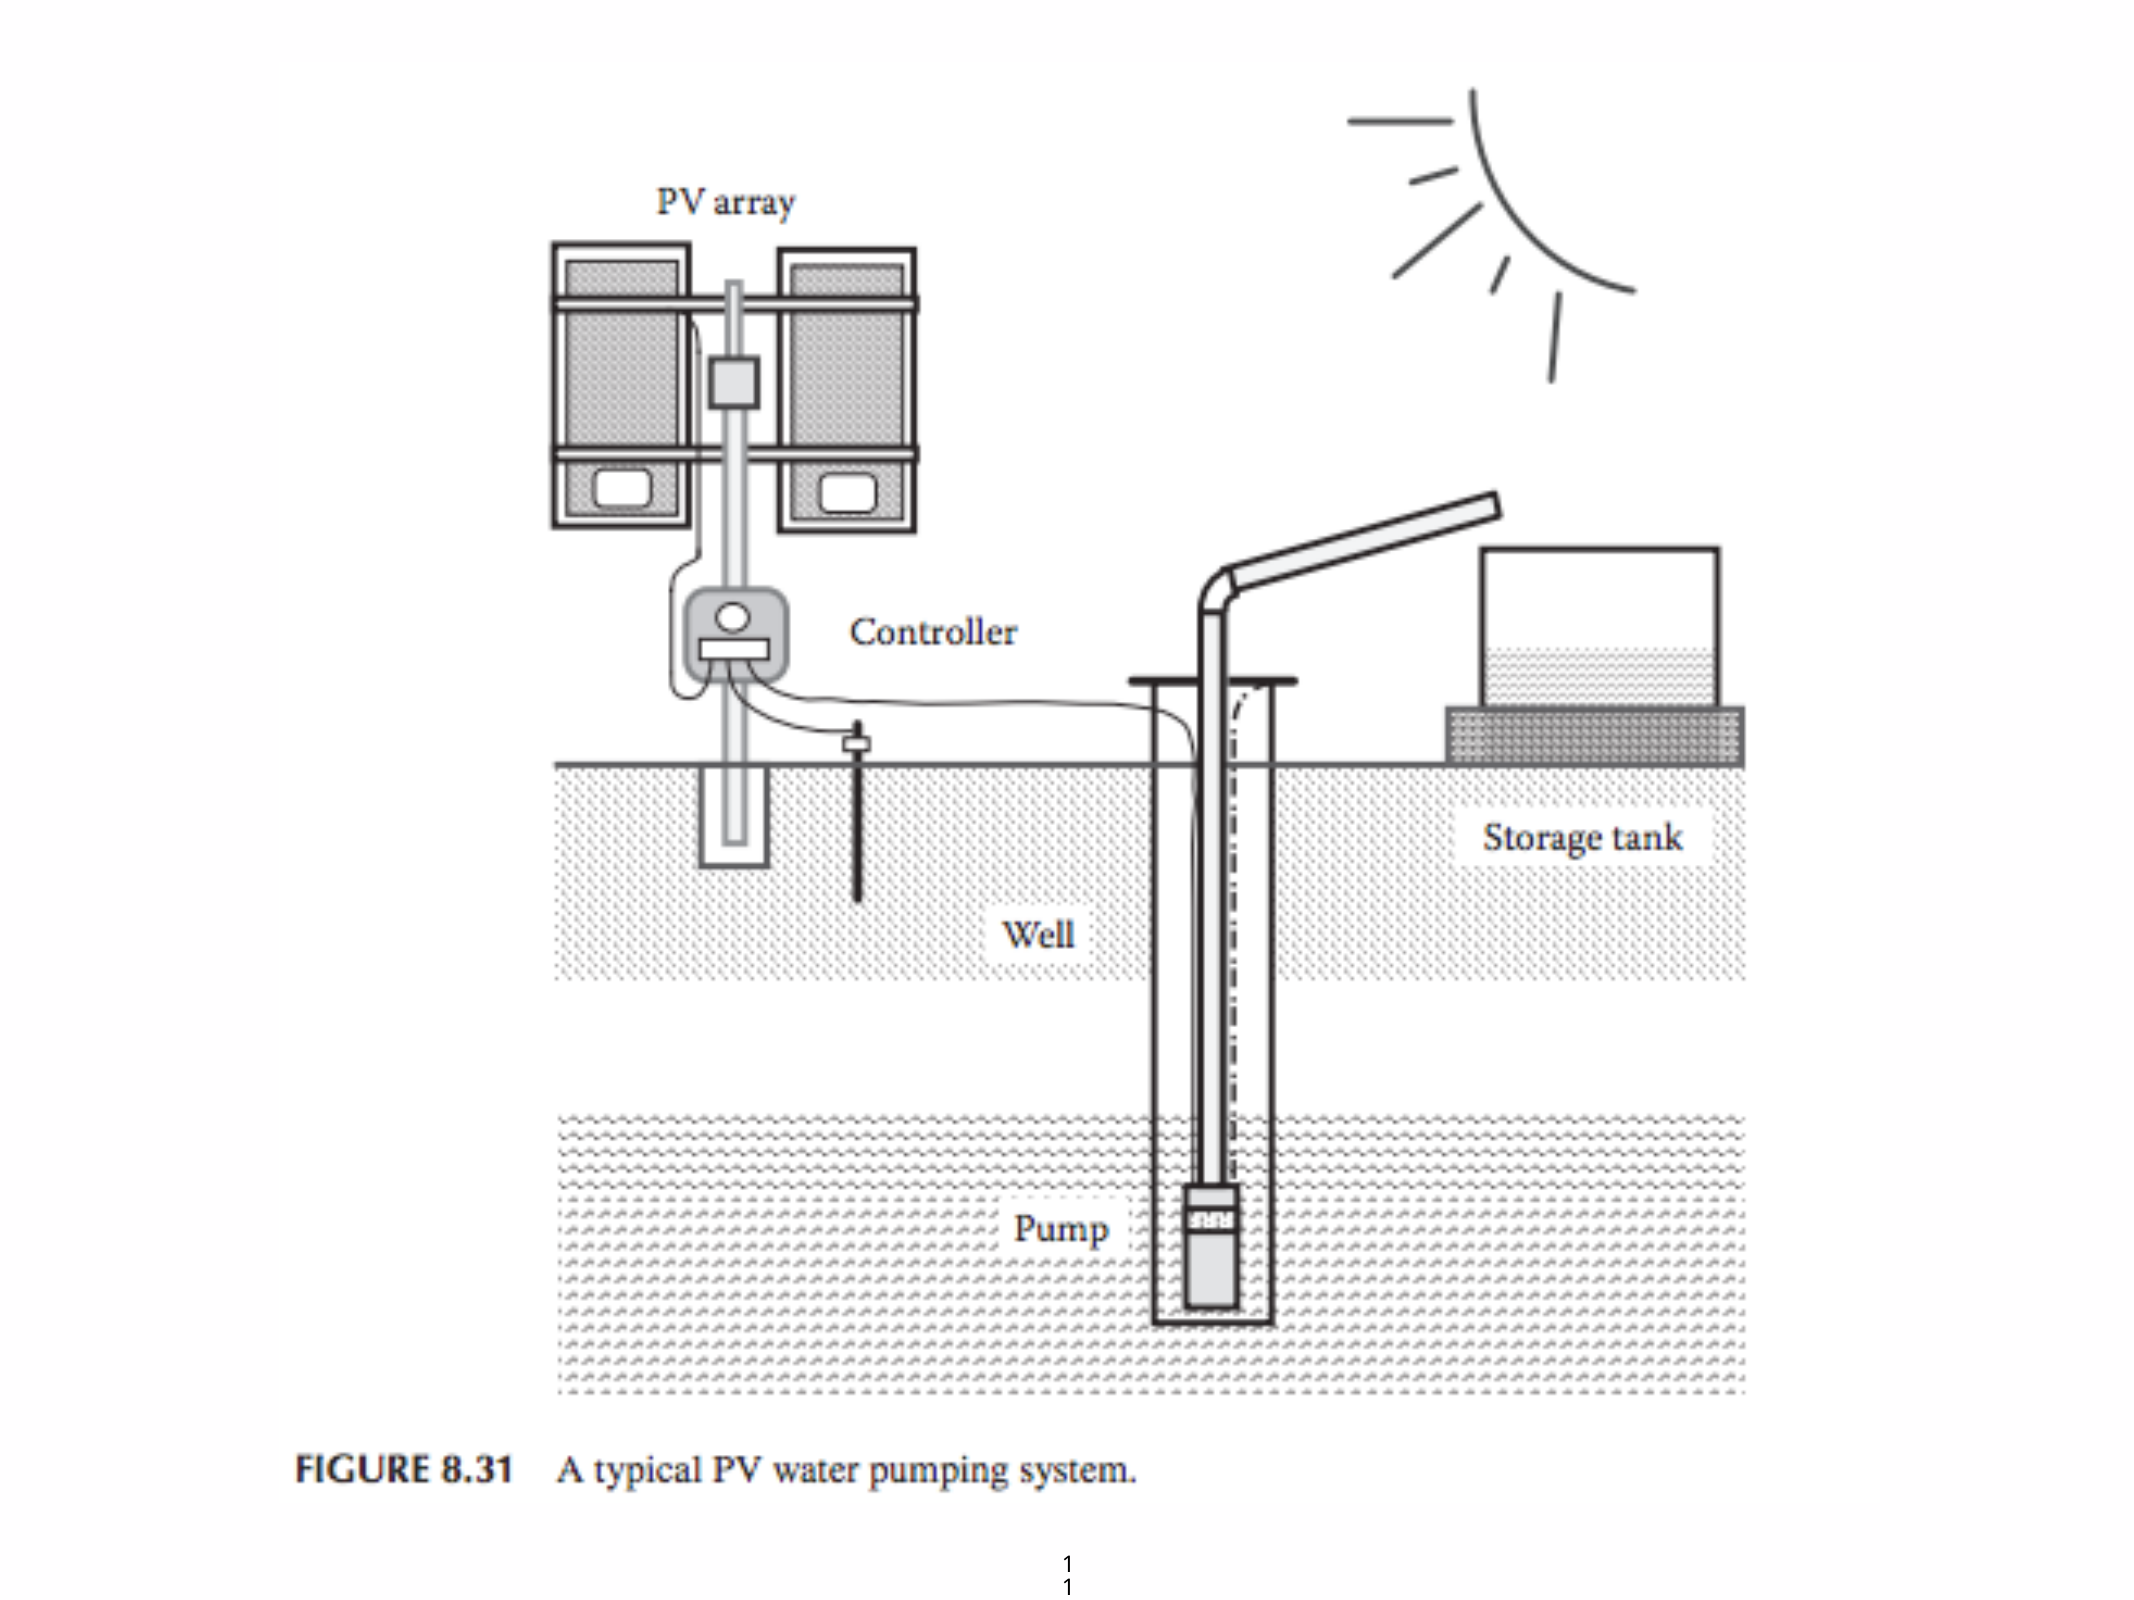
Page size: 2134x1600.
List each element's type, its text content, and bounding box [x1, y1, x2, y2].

slide_number 11 [1046, 1541, 1085, 1582]
picture [278, 62, 1880, 1504]
